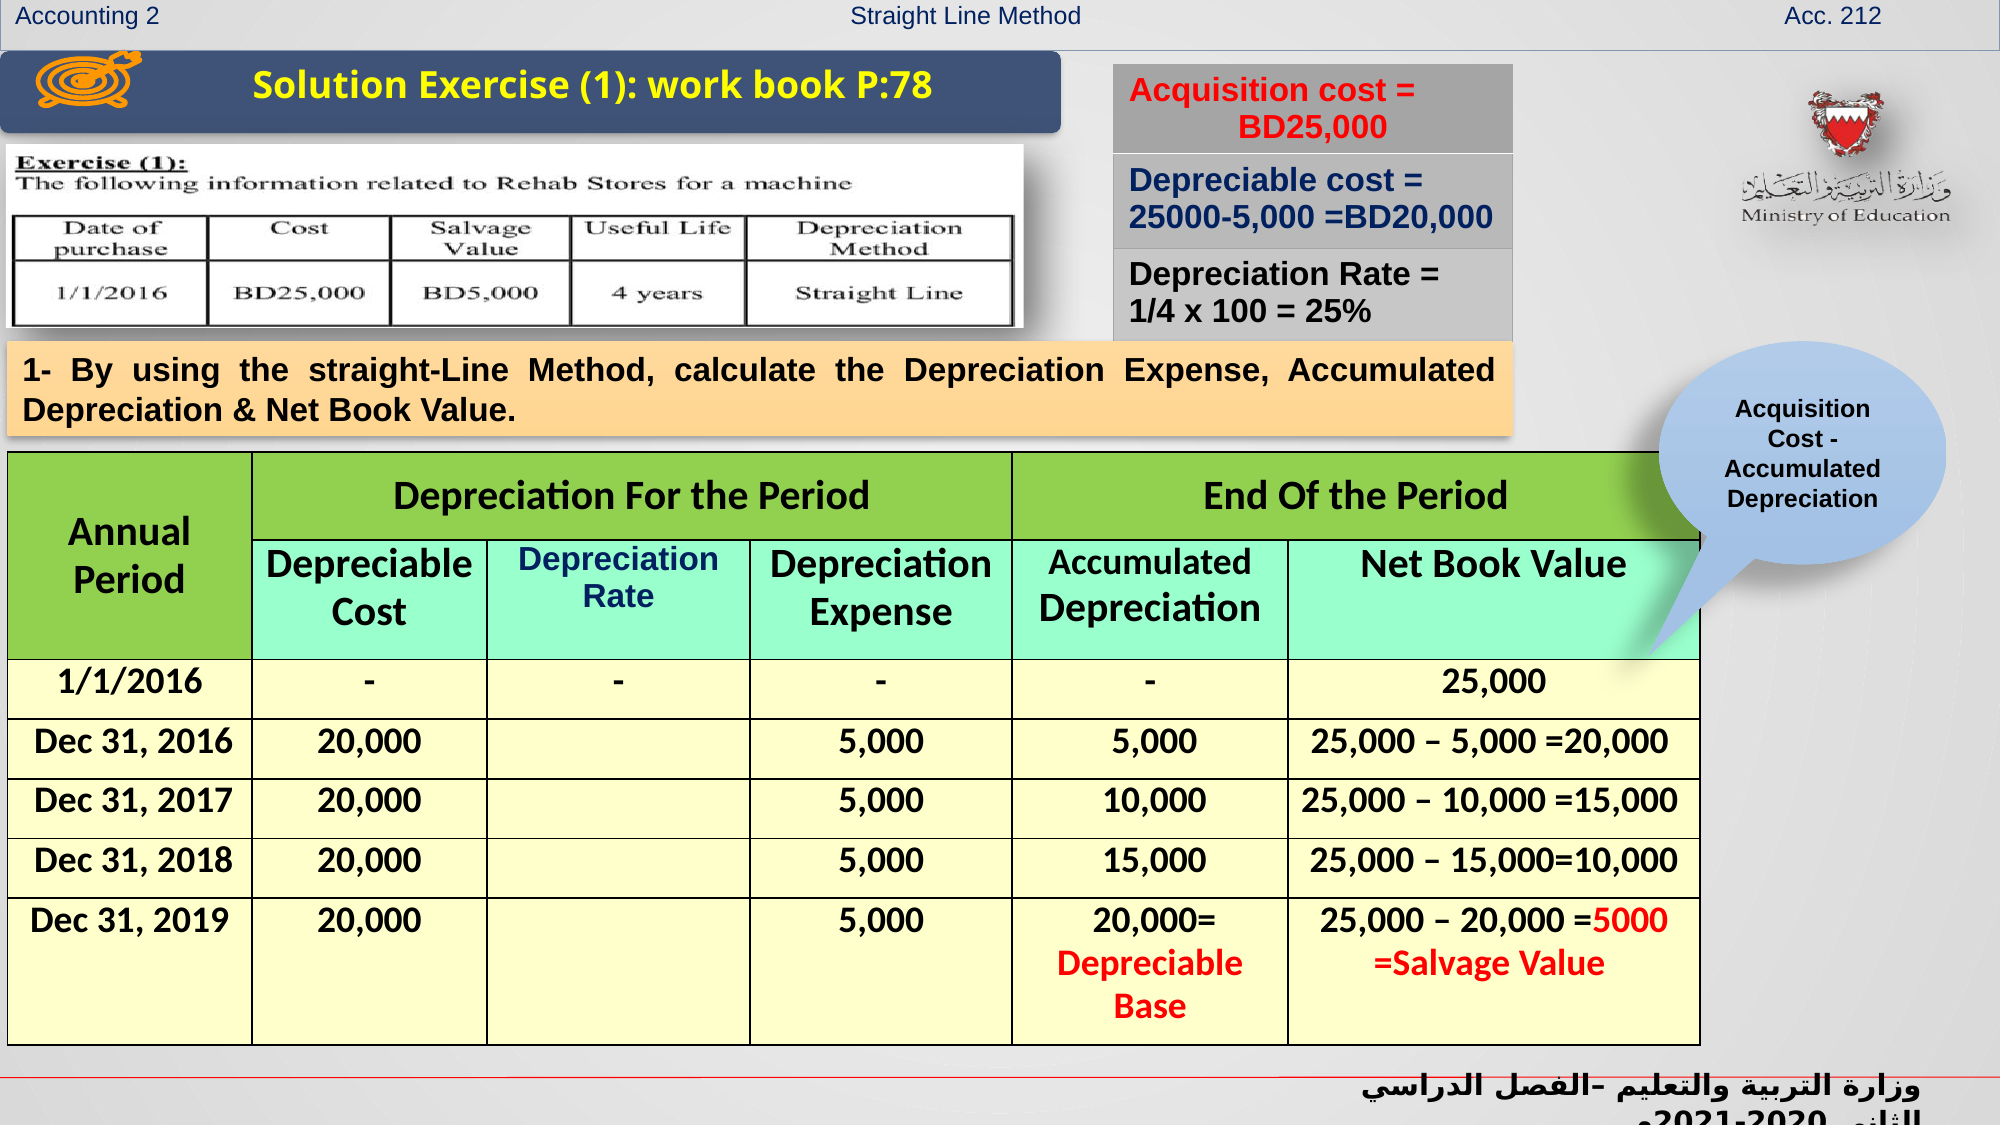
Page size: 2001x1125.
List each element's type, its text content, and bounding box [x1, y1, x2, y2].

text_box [0, 51, 1061, 134]
text_box 1- By using the straight-Line Method, calculate the Depreciation Expense, Accumulated Depreciation & Net Book Value. [7, 341, 1513, 436]
picture [1700, 70, 1997, 250]
table_cell Depreciation Rate = 1/4 x 100 = 25% [1114, 249, 1512, 341]
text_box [0, 1077, 2000, 1125]
text_box Accounting 2 Straight Line Method Acc. 212 [0, 0, 2000, 51]
table_cell Depreciable cost = 25000-5,000 =BD20,000 [1114, 154, 1512, 248]
table_header Acquisition cost = BD25,000 [1114, 65, 1512, 153]
picture [5, 144, 1024, 328]
text_box Acquisition Cost - Accumulated Depreciation [1647, 340, 1948, 657]
